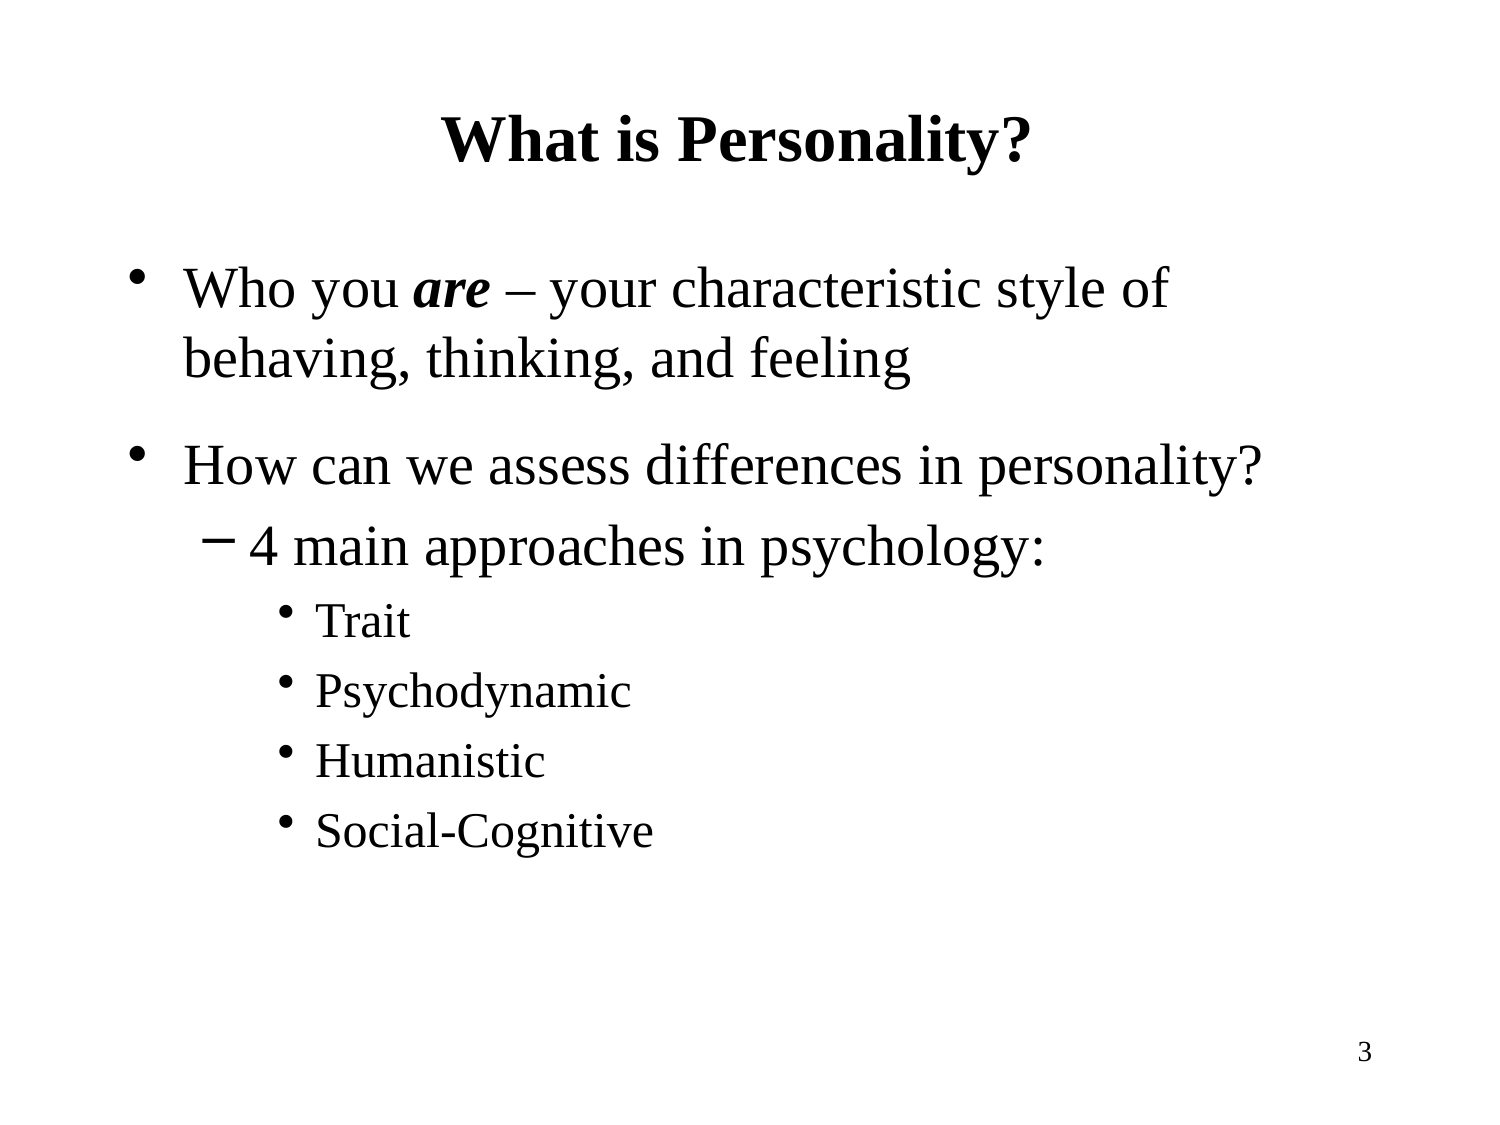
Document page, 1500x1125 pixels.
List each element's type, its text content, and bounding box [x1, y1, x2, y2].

title What is Personality? [99, 58, 1375, 211]
slide_number 3 [1074, 1024, 1388, 1101]
list Who you are – your characteristic style of behaving, thinking, and feeling How can we assess differences in personality? 4 main approaches in psychology: Trait Psychodynamic Humanistic Social-Cognitive [112, 241, 1388, 1000]
